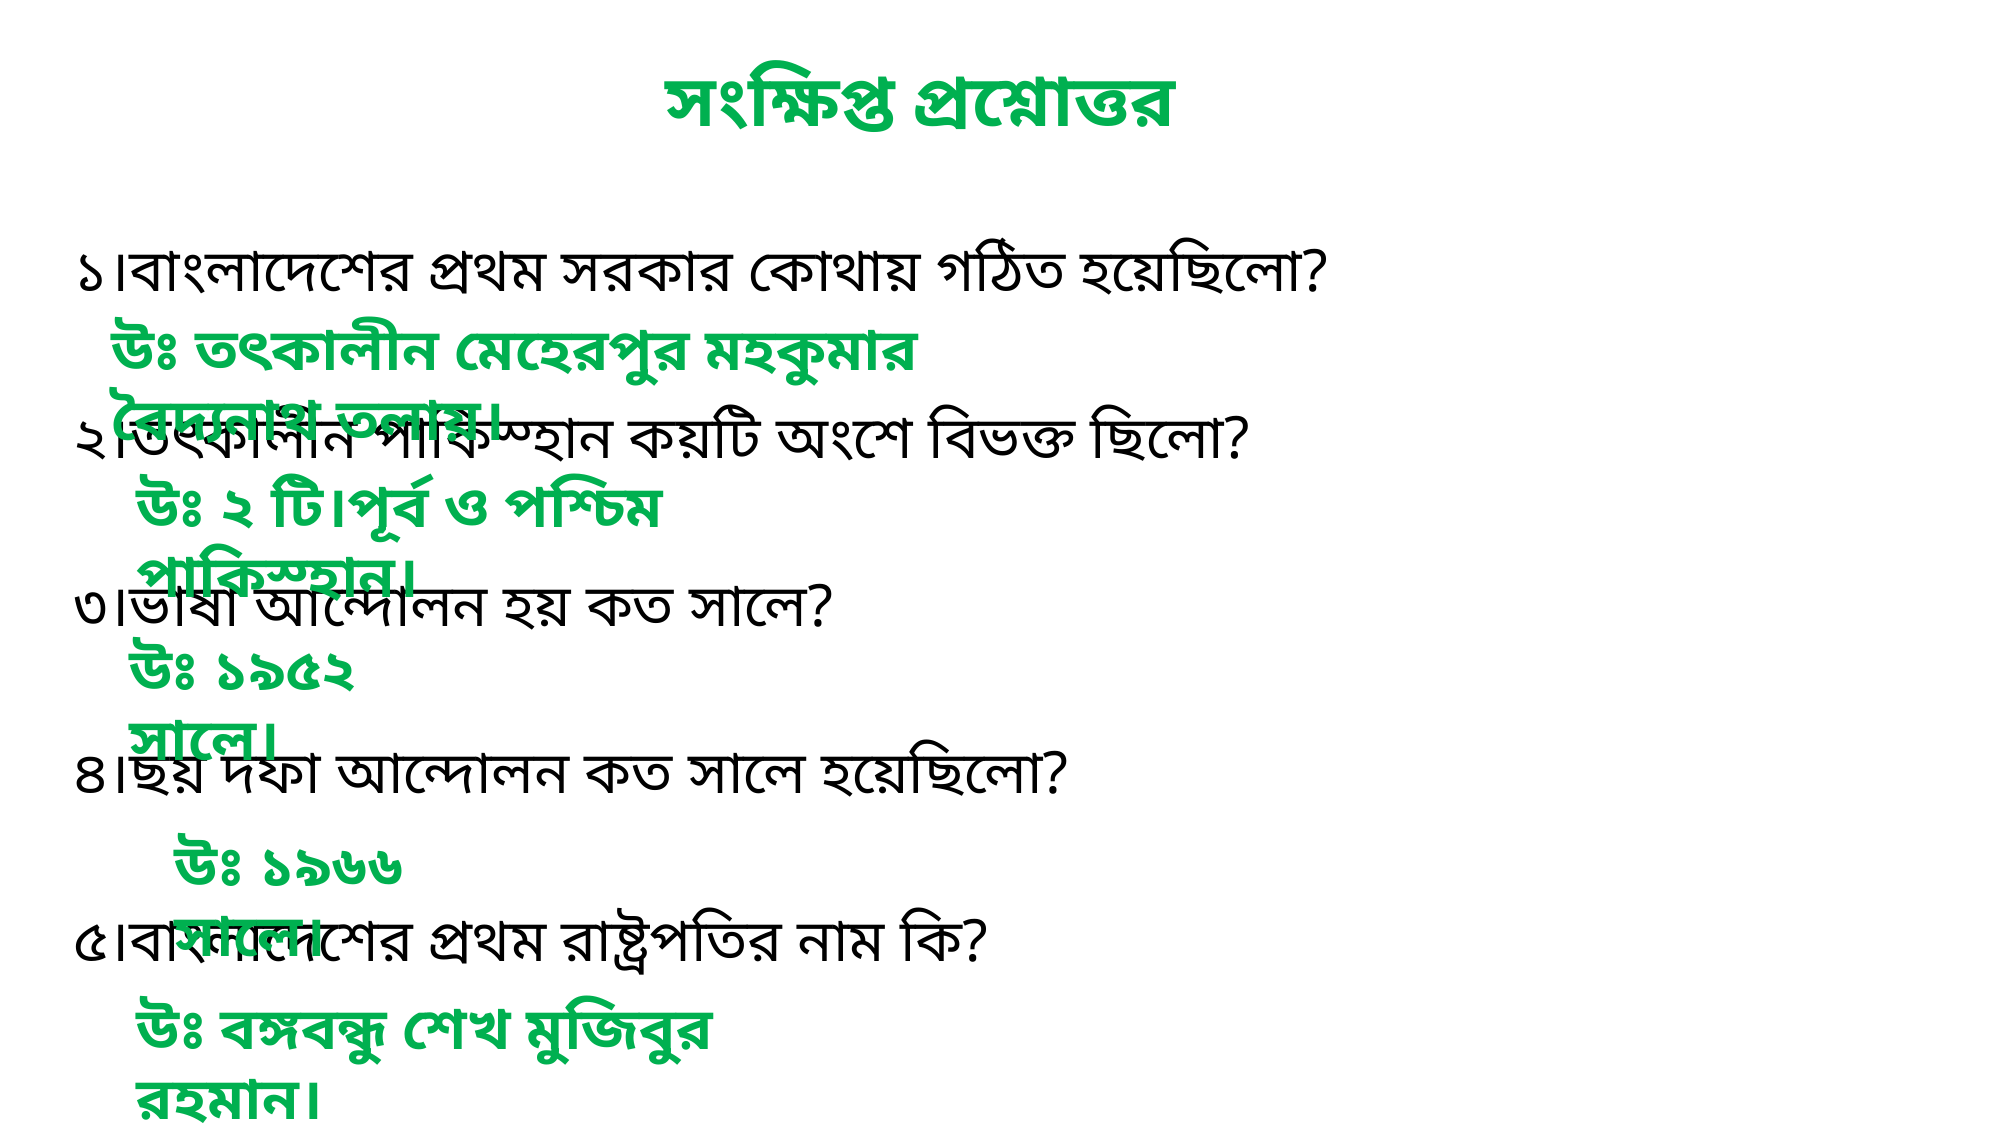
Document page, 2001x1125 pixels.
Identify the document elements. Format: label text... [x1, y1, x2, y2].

text_box উঃ ১৯৬৬ সালে। [160, 820, 491, 976]
title সংক্ষিপ্ত প্রশ্নোত্তর [650, 31, 1203, 176]
text_box উঃ বঙ্গবন্ধু শেখ মুজিবুর রহমান। [122, 983, 794, 1125]
text_box উঃ তৎকালীন মেহেরপুর মহকুমার বৈদ্যনাথ তলায়। [96, 305, 1061, 460]
text_box উঃ ১৯৫২ সালে। [114, 625, 445, 780]
text_box উঃ ২ টি।পূর্ব ও পশ্চিম পাকিস্হান। [121, 462, 814, 617]
list ১।বাংলাদেশের প্রথম সরকার কোথায় গঠিত হয়েছিলো? ২।তৎকালীন পাকিস্হান কয়টি অংশে বিভক্ত ছিলো? ৩।ভাষা আন্দোলন হয় কত সালে? ৪।ছয় দফা আন্দোলন কত সালে হয়েছিলো? ৫।বাংলাদেশের প্রথম রাষ্ট্রপতির নাম কি? [58, 233, 1943, 1103]
